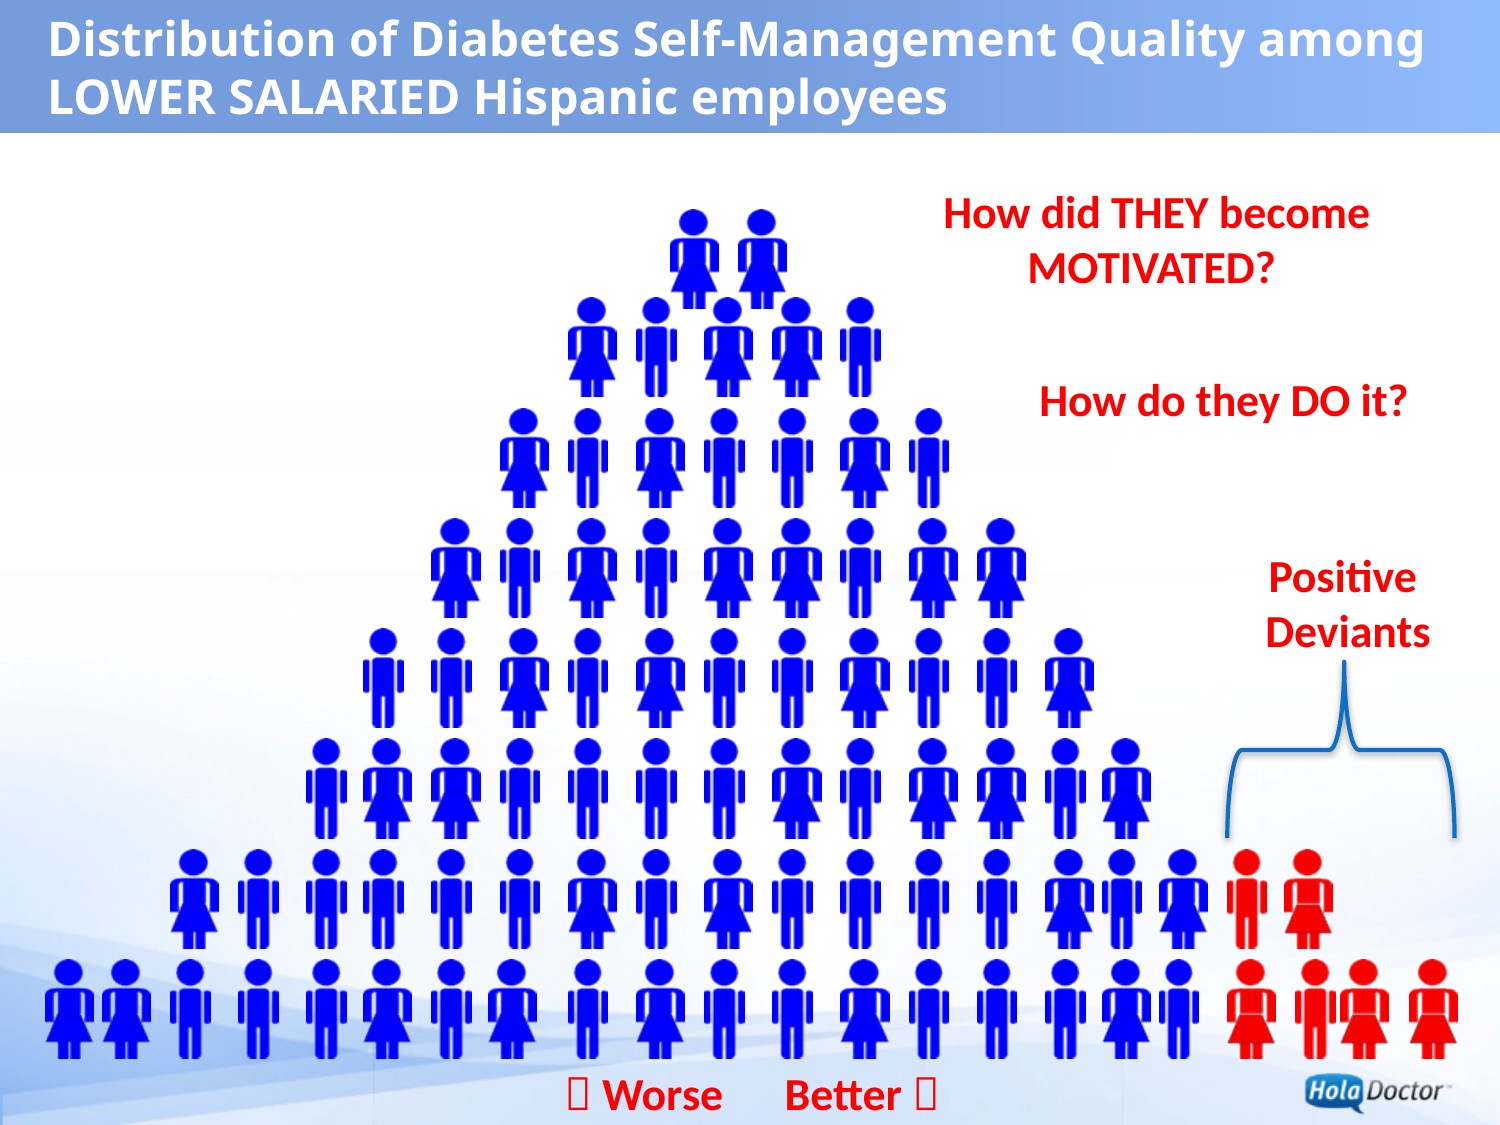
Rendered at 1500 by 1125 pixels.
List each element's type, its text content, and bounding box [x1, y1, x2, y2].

title Distribution of Diabetes Self-Management Quality among LOWER SALARIED Hispanic employees [0, 0, 1500, 133]
picture [0, 133, 1500, 1125]
text_box [1225, 664, 1457, 839]
text_box  Worse Better  [409, 1058, 1096, 1125]
text_box Positive Deviants [1251, 540, 1445, 664]
text_box How did THEY become MOTIVATED? [813, 176, 1500, 300]
text_box How do they DO it? [886, 363, 1500, 433]
